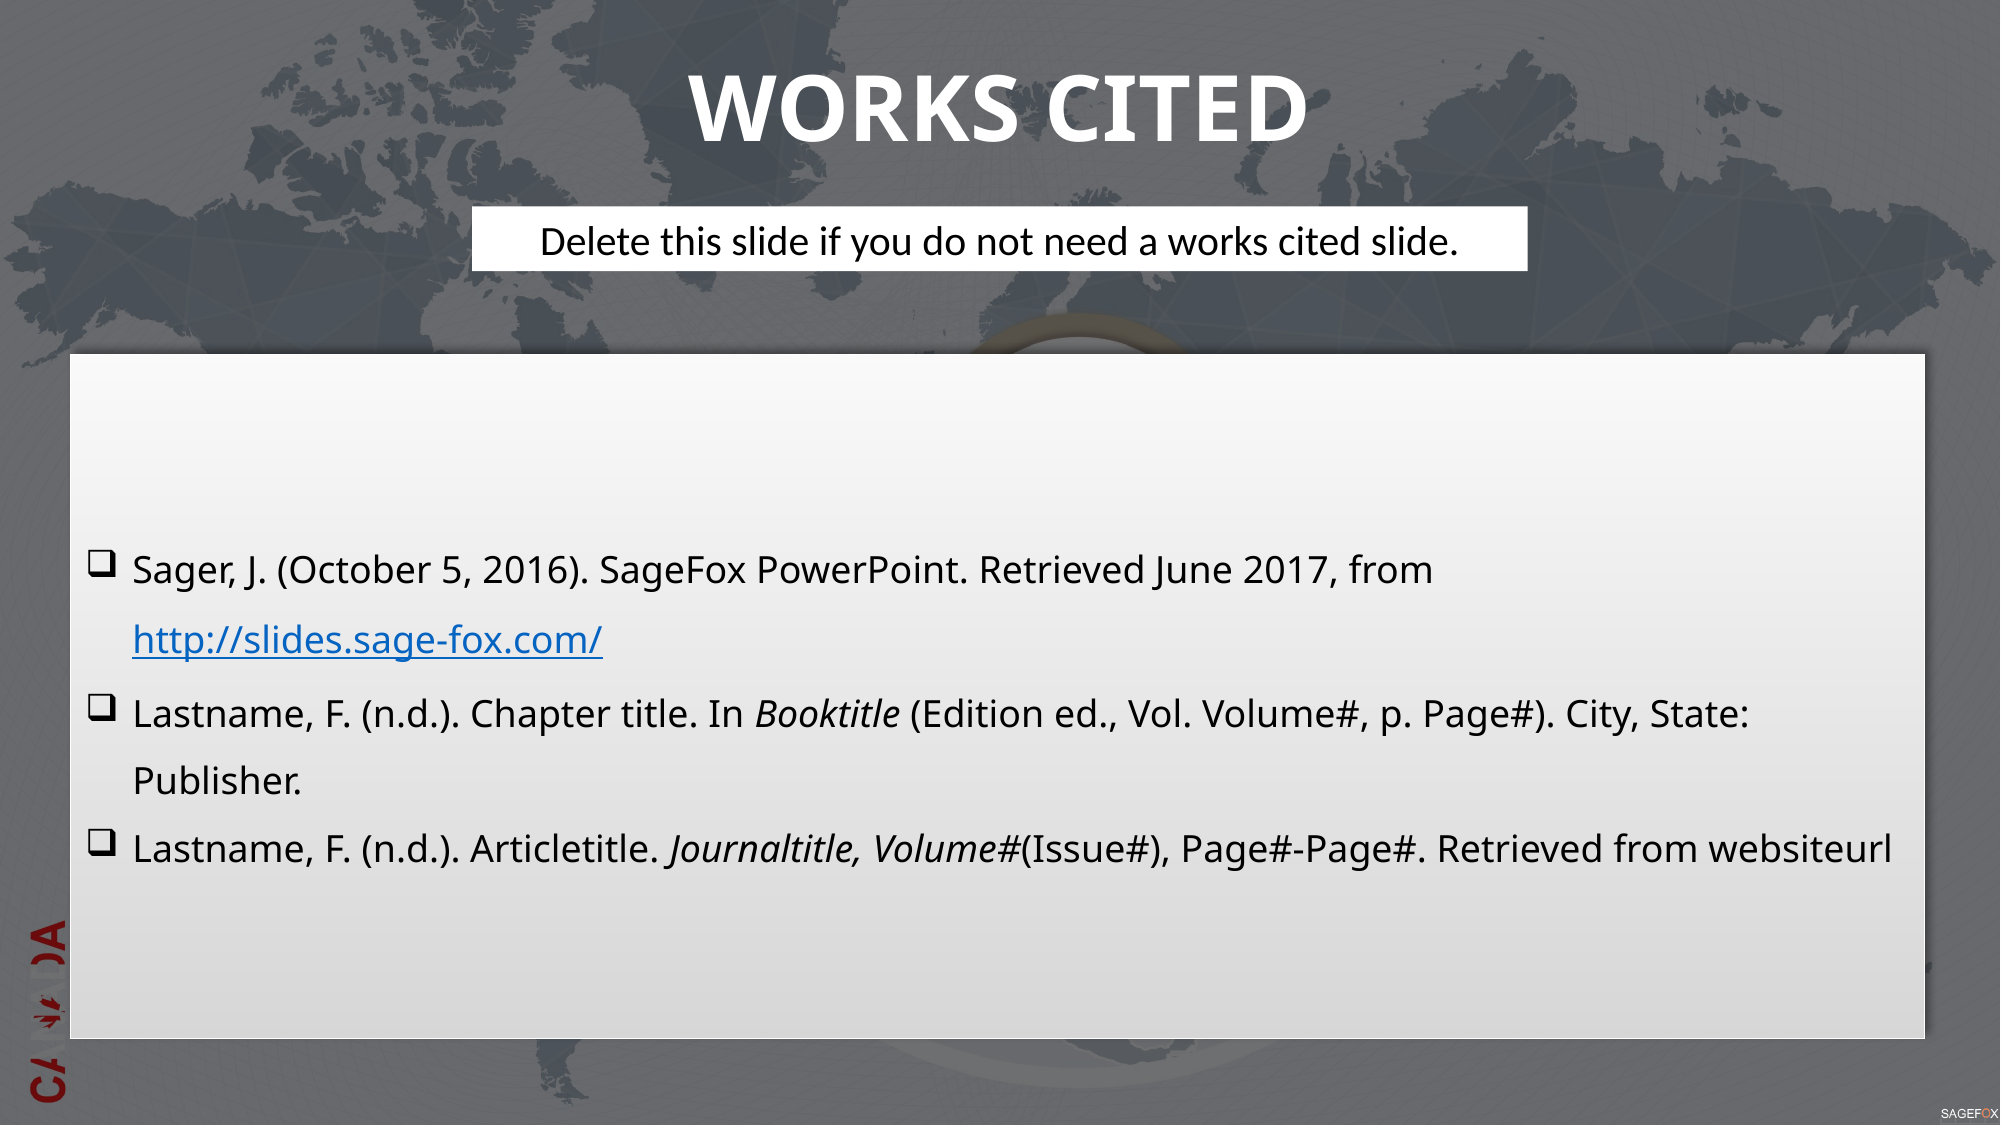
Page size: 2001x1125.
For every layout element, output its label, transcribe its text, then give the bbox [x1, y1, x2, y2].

picture [0, 0, 2001, 1125]
text_box Sager, J. (October 5, 2016). SageFox PowerPoint. Retrieved June 2017, from http://slides.sage-fox.com/ Lastname, F. (n.d.). Chapter title. In Booktitle (Edition ed., Vol. Volume#, p. Page#). City, State: Publisher. Lastname, F. (n.d.). Articletitle. Journaltitle, Volume#(Issue#), Page#-Page#. Retrieved from websiteurl [70, 354, 1925, 1039]
text_box WORKS CITED [548, 42, 1452, 167]
text_box Delete this slide if you do not need a works cited slide. [472, 206, 1528, 272]
